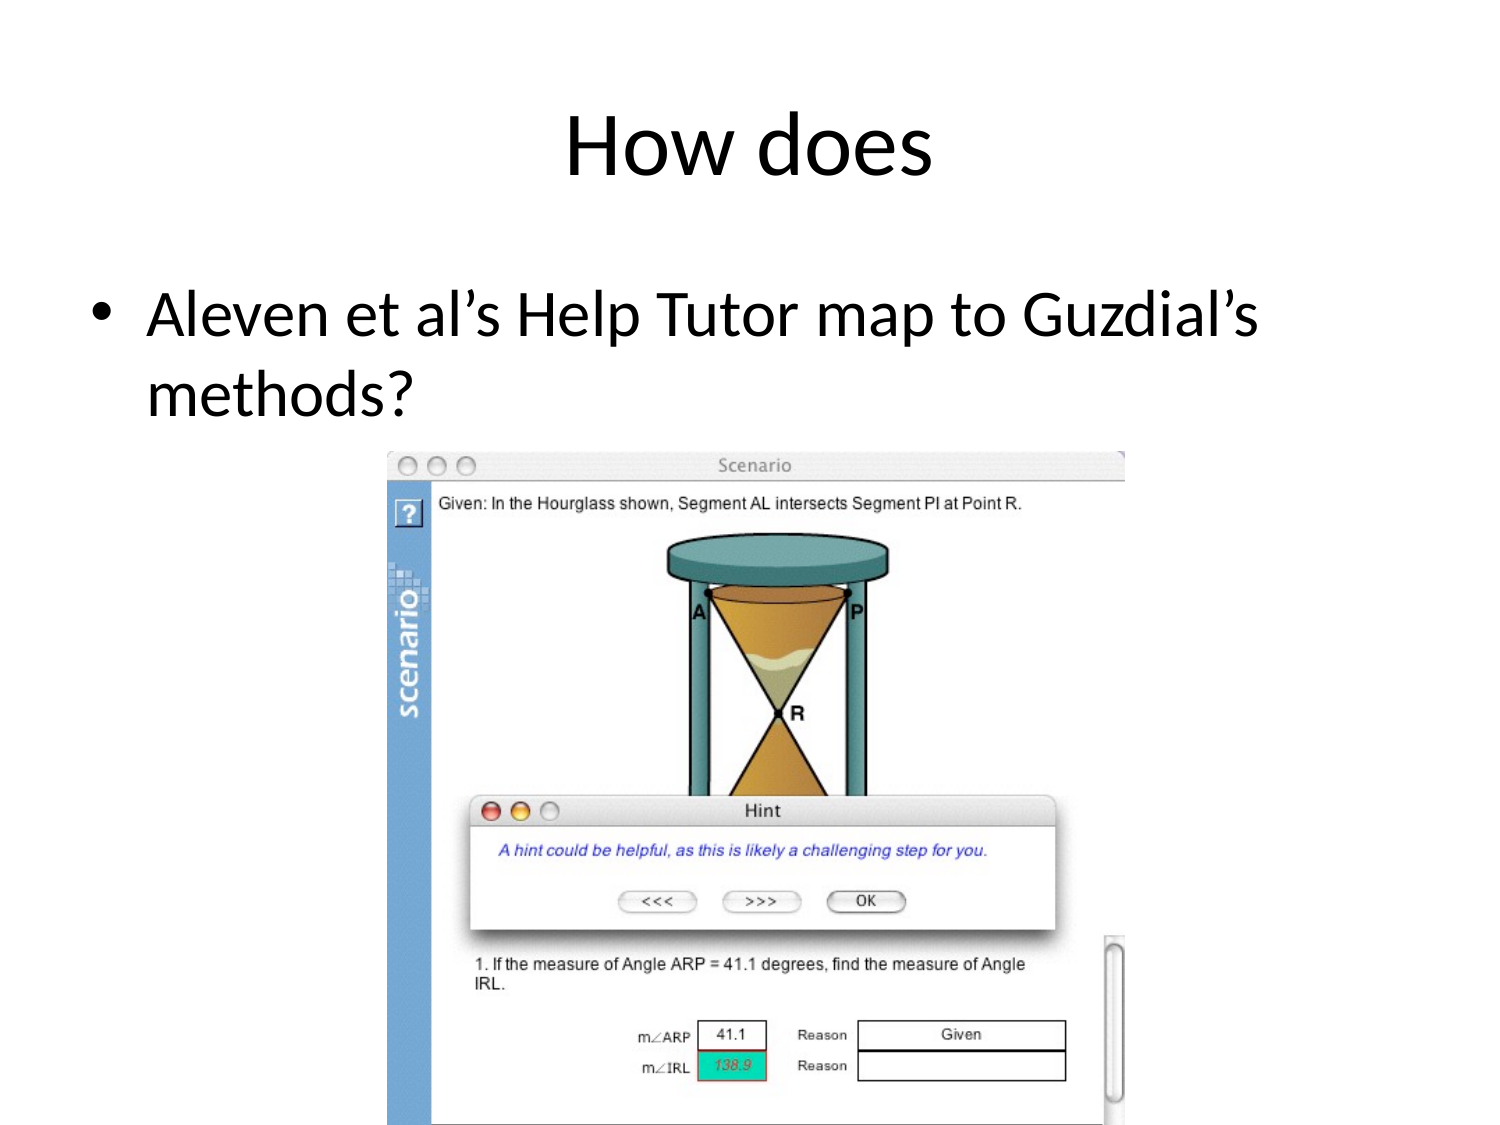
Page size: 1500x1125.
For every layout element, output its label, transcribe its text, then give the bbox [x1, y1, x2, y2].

list Aleven et al’s Help Tutor map to Guzdial’s methods? [75, 262, 1425, 1005]
title How does [75, 45, 1425, 233]
picture [387, 450, 1126, 1125]
